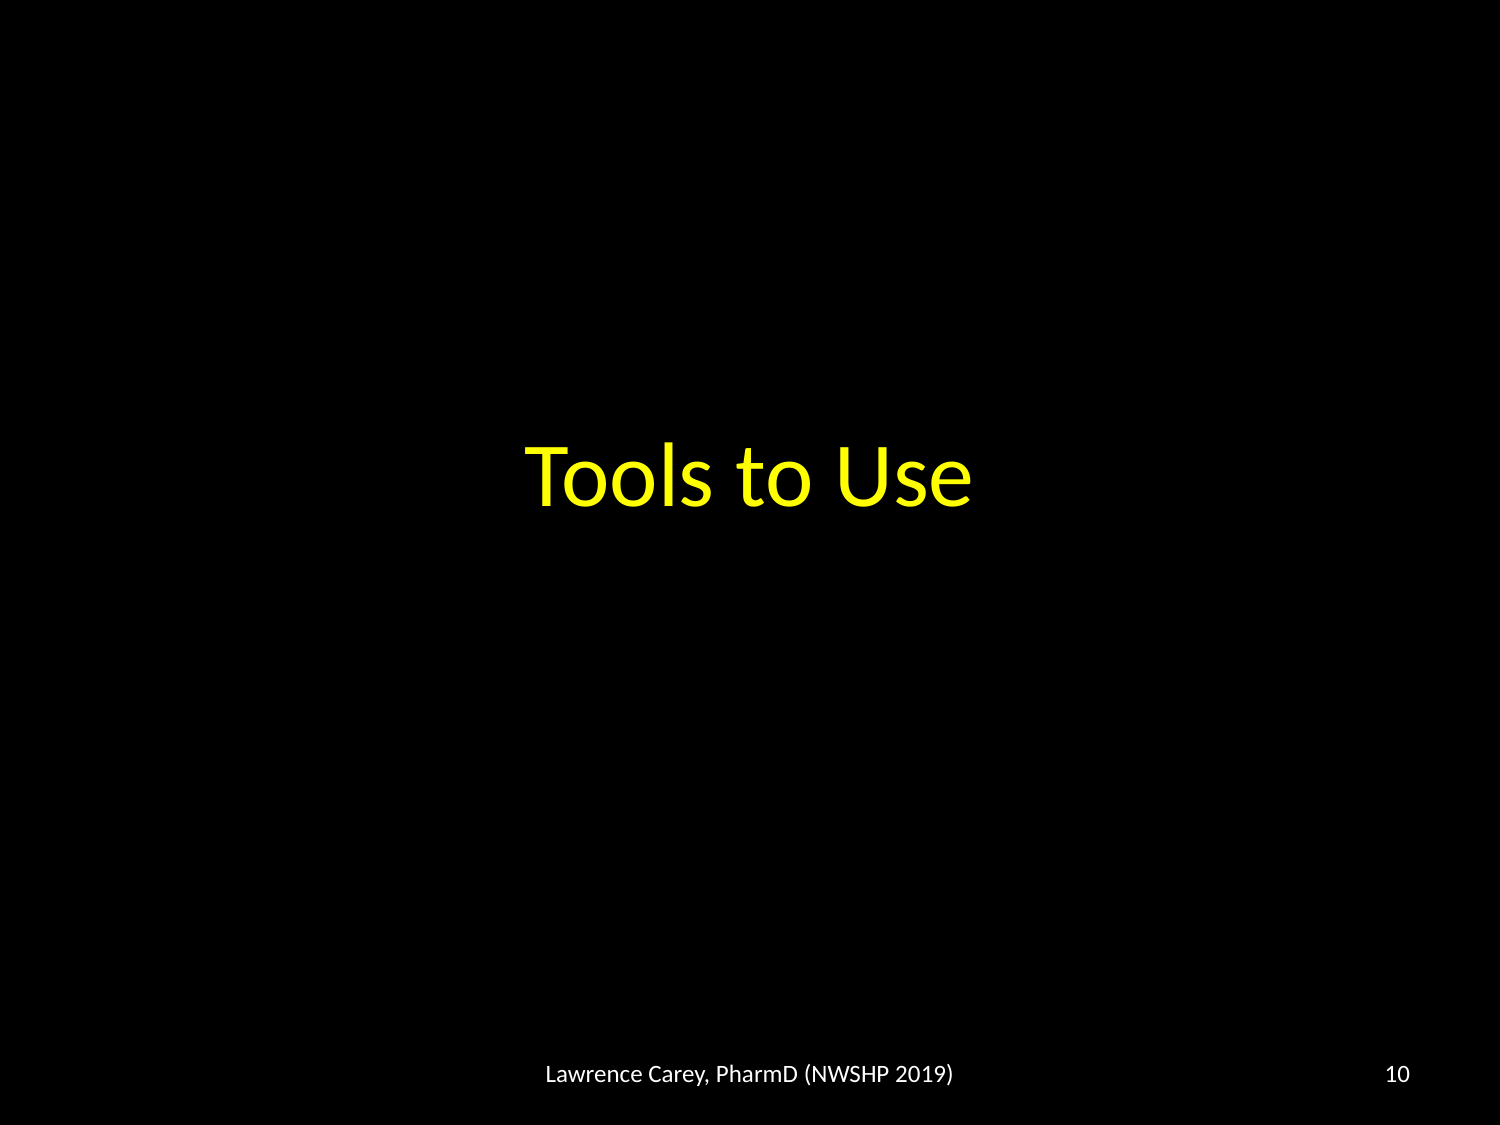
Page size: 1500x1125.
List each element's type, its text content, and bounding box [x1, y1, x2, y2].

slide_number 10 [1074, 1042, 1425, 1103]
title Tools to Use [112, 349, 1388, 591]
footer Lawrence Carey, PharmD (NWSHP 2019) [512, 1042, 988, 1103]
